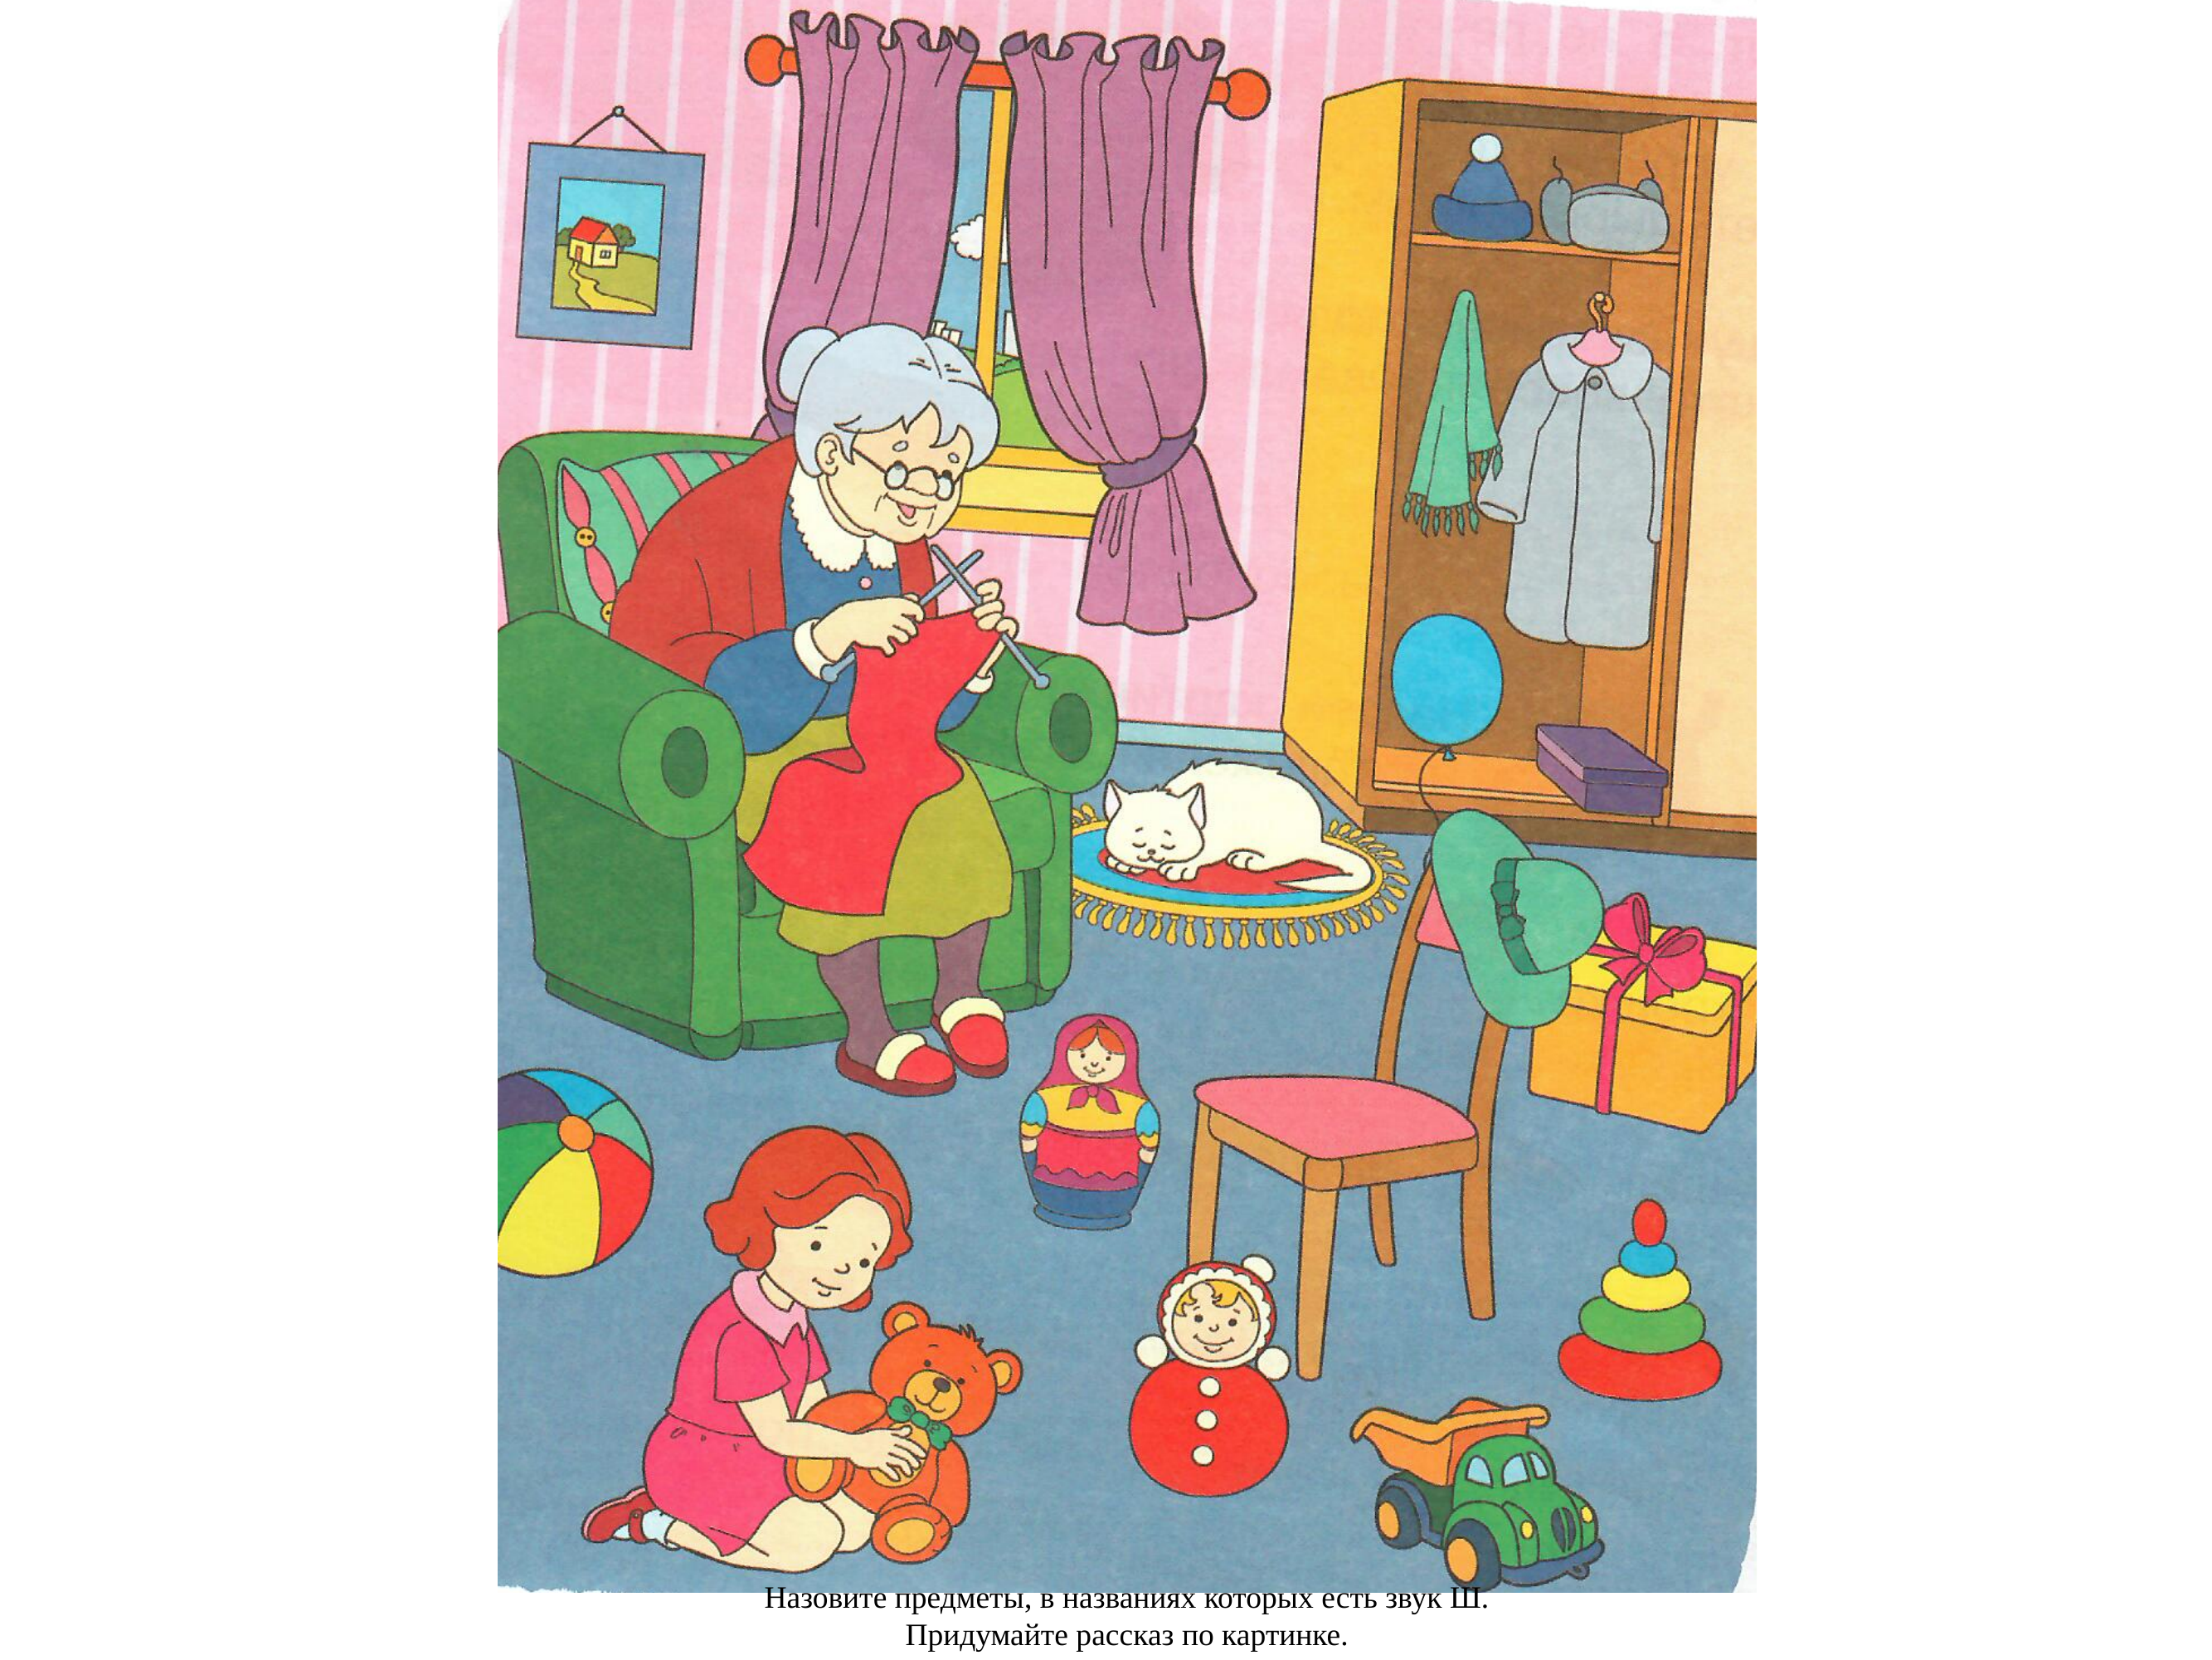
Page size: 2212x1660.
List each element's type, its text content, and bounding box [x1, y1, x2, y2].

text_box Назовите предметы, в названиях которых есть звук Ш. Придумайте рассказ по картинке. [574, 1593, 1680, 1658]
picture [497, 0, 1757, 1593]
